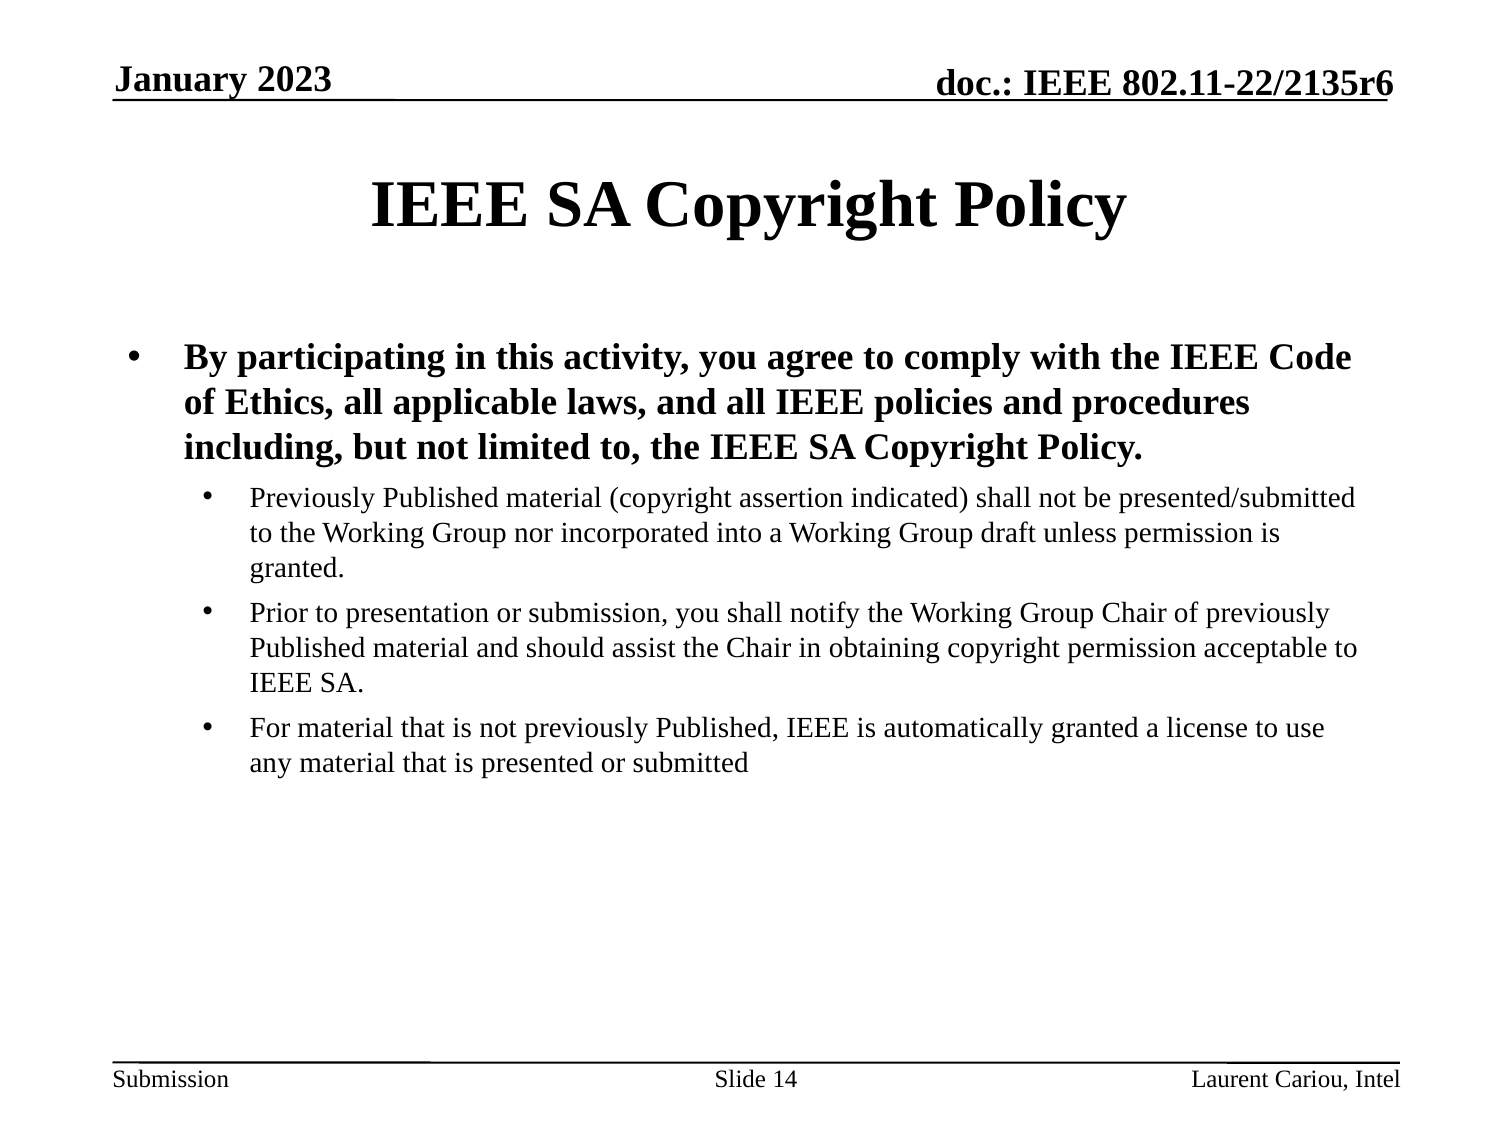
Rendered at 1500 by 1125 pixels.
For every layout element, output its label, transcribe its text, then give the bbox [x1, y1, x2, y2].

slide_number Slide 14 [712, 1061, 800, 1123]
title IEEE SA Copyright Policy [112, 112, 1388, 288]
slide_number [114, 54, 423, 100]
footer Laurent Cariou, Intel [878, 1061, 1402, 1093]
list By participating in this activity, you agree to comply with the IEEE Code of Ethics, all applicable laws, and all IEEE policies and procedures including, but not limited to, the IEEE SA Copyright Policy. Previously Published material (copyright assertion indicated) shall not be presented/submitted to the Working Group nor incorporated into a Working Group draft unless permission is granted. Prior to presentation or submission, you shall notify the Working Group Chair of previously Published material and should assist the Chair in obtaining copyright permission acceptable to IEEE SA. For material that is not previously Published, IEEE is automatically granted a license to use any material that is presented or submitted [112, 324, 1388, 1000]
